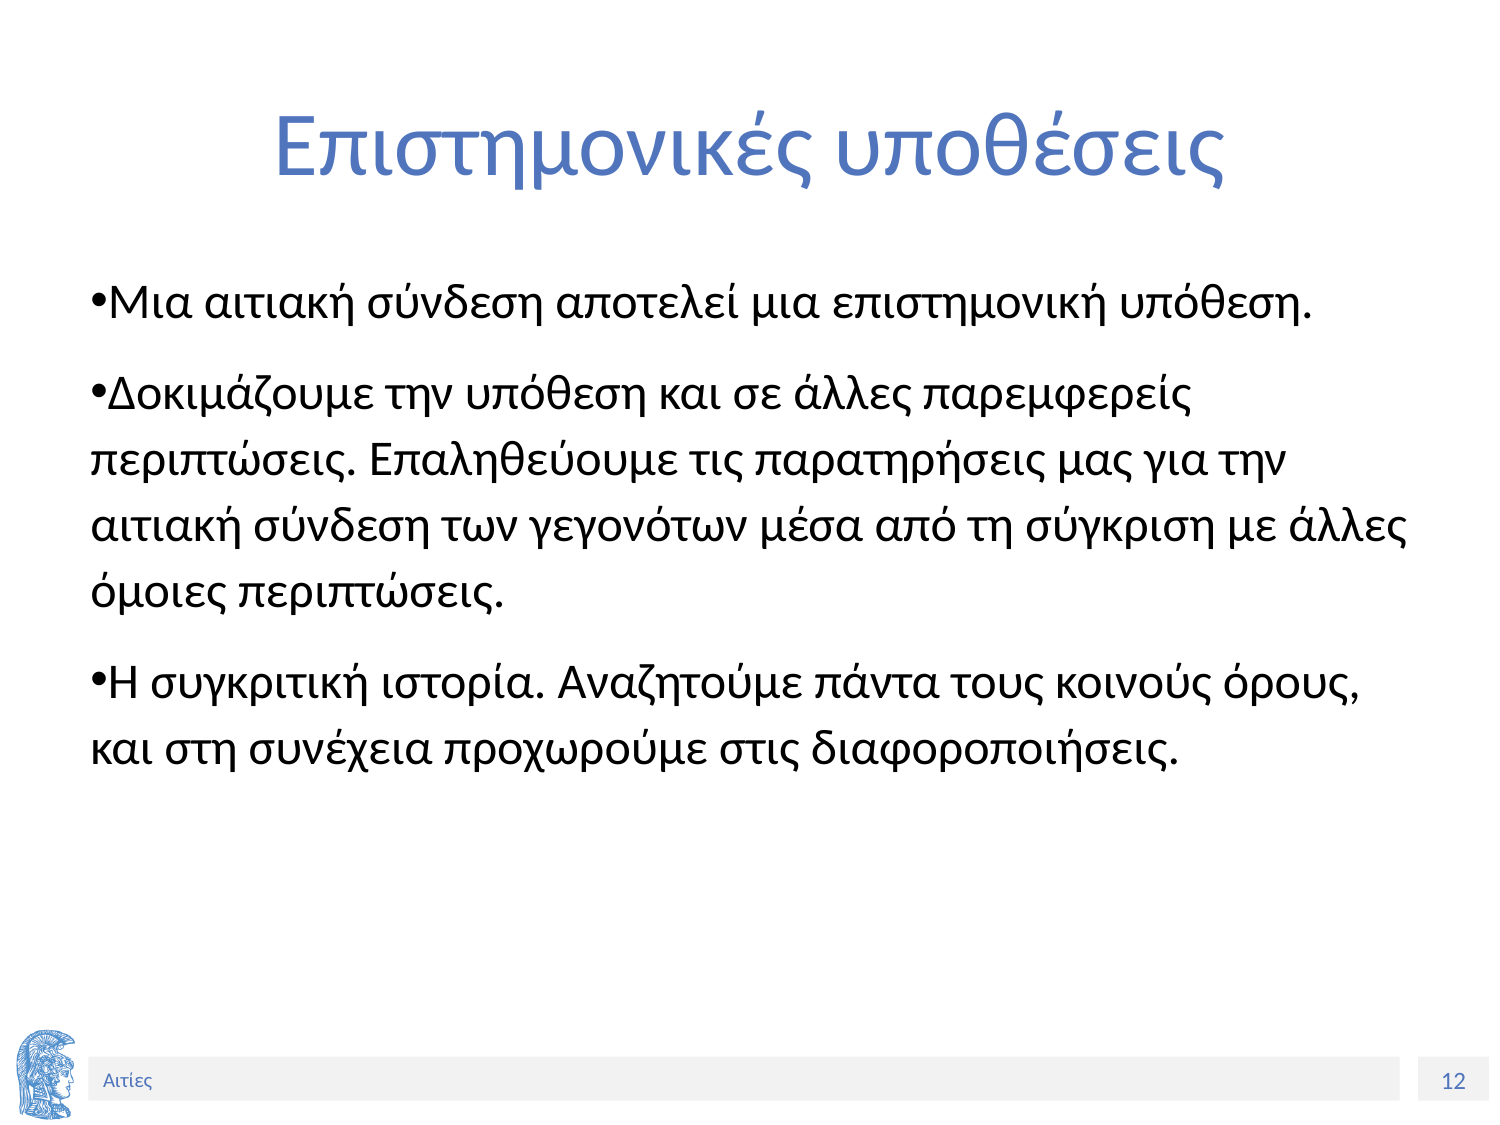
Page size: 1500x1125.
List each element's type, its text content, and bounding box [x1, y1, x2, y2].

picture [9, 1026, 81, 1120]
title Επιστημονικές υποθέσεις [75, 45, 1425, 233]
list Μια αιτιακή σύνδεση αποτελεί μια επιστημονική υπόθεση. Δοκιμάζουμε την υπόθεση και σε άλλες παρεμφερείς περιπτώσεις. Επαληθεύουμε τις παρατηρήσεις μας για την αιτιακή σύνδεση των γεγονότων μέσα από τη σύγκριση με άλλες όμοιες περιπτώσεις. Η συγκριτική ιστορία. Αναζητούμε πάντα τους κοινούς όρους, και στη συνέχεια προχωρούμε στις διαφοροποιήσεις. [75, 255, 1426, 811]
